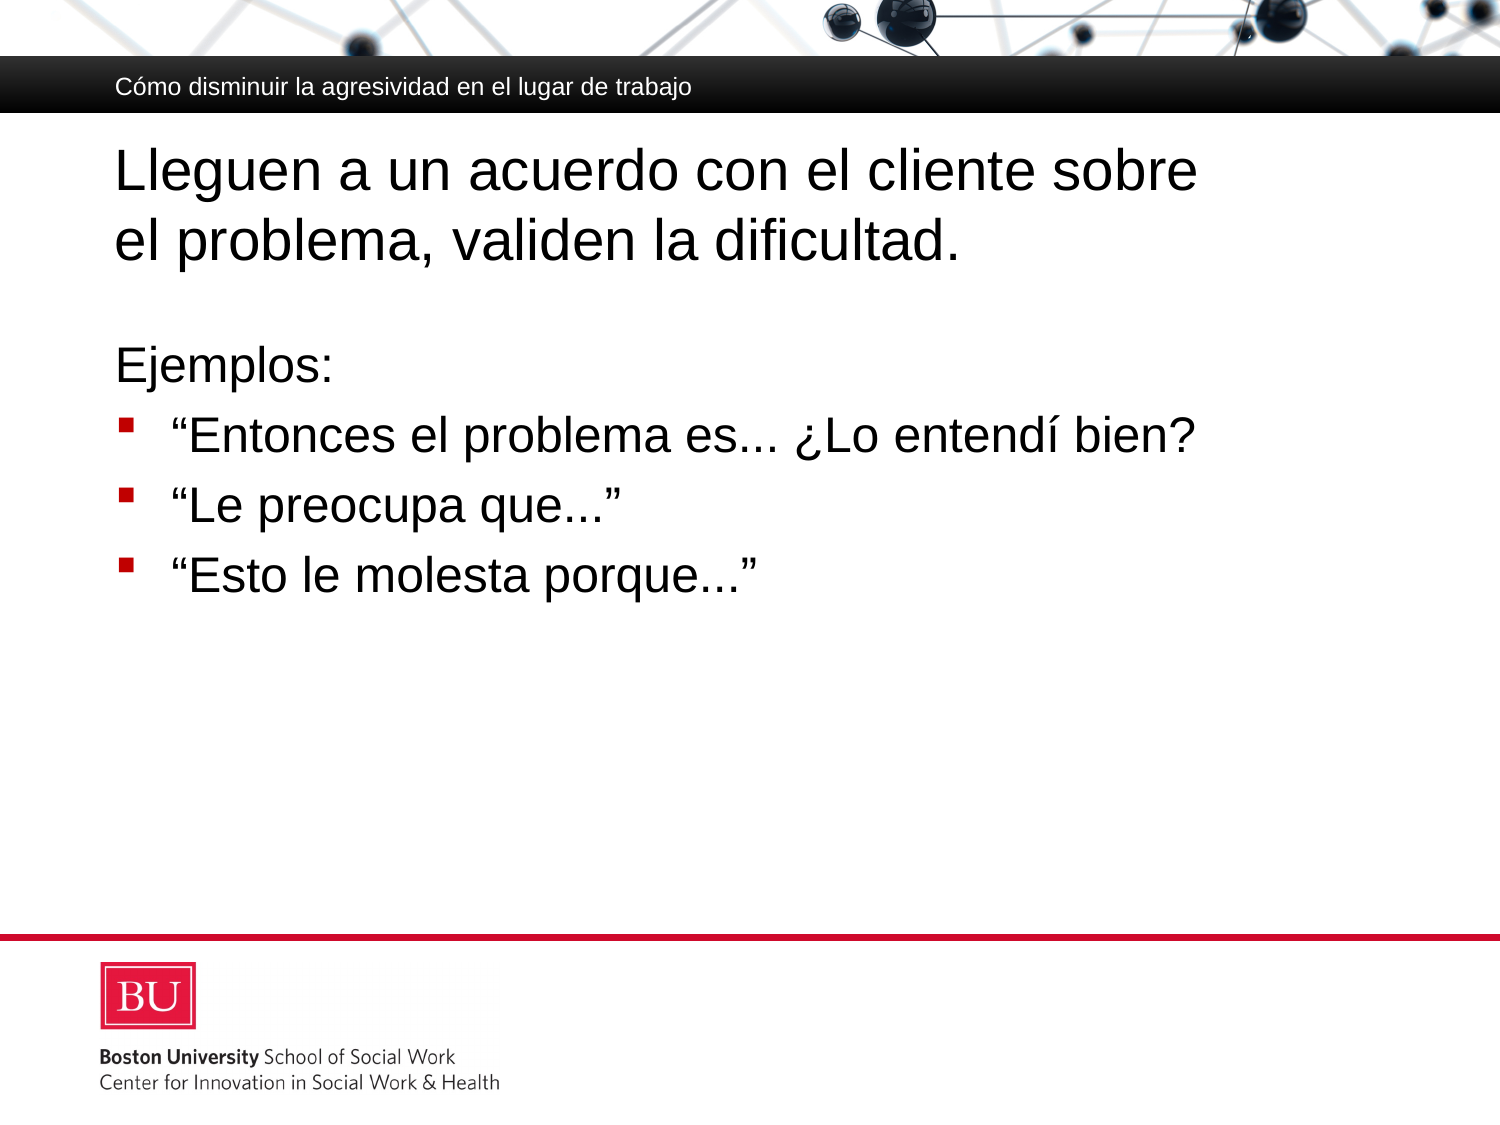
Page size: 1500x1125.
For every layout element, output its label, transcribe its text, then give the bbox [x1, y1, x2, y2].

picture [0, 0, 1500, 56]
list Ejemplos: “Entonces el problema es... ¿Lo entendí bien? “Le preocupa que...” “Esto le molesta porque...” [99, 324, 1400, 912]
picture [99, 962, 500, 1095]
footer Cómo disminuir la agresividad en el lugar de trabajo [99, 62, 938, 113]
title Lleguen a un acuerdo con el cliente sobre el problema, validen la dificultad. [99, 125, 1400, 238]
